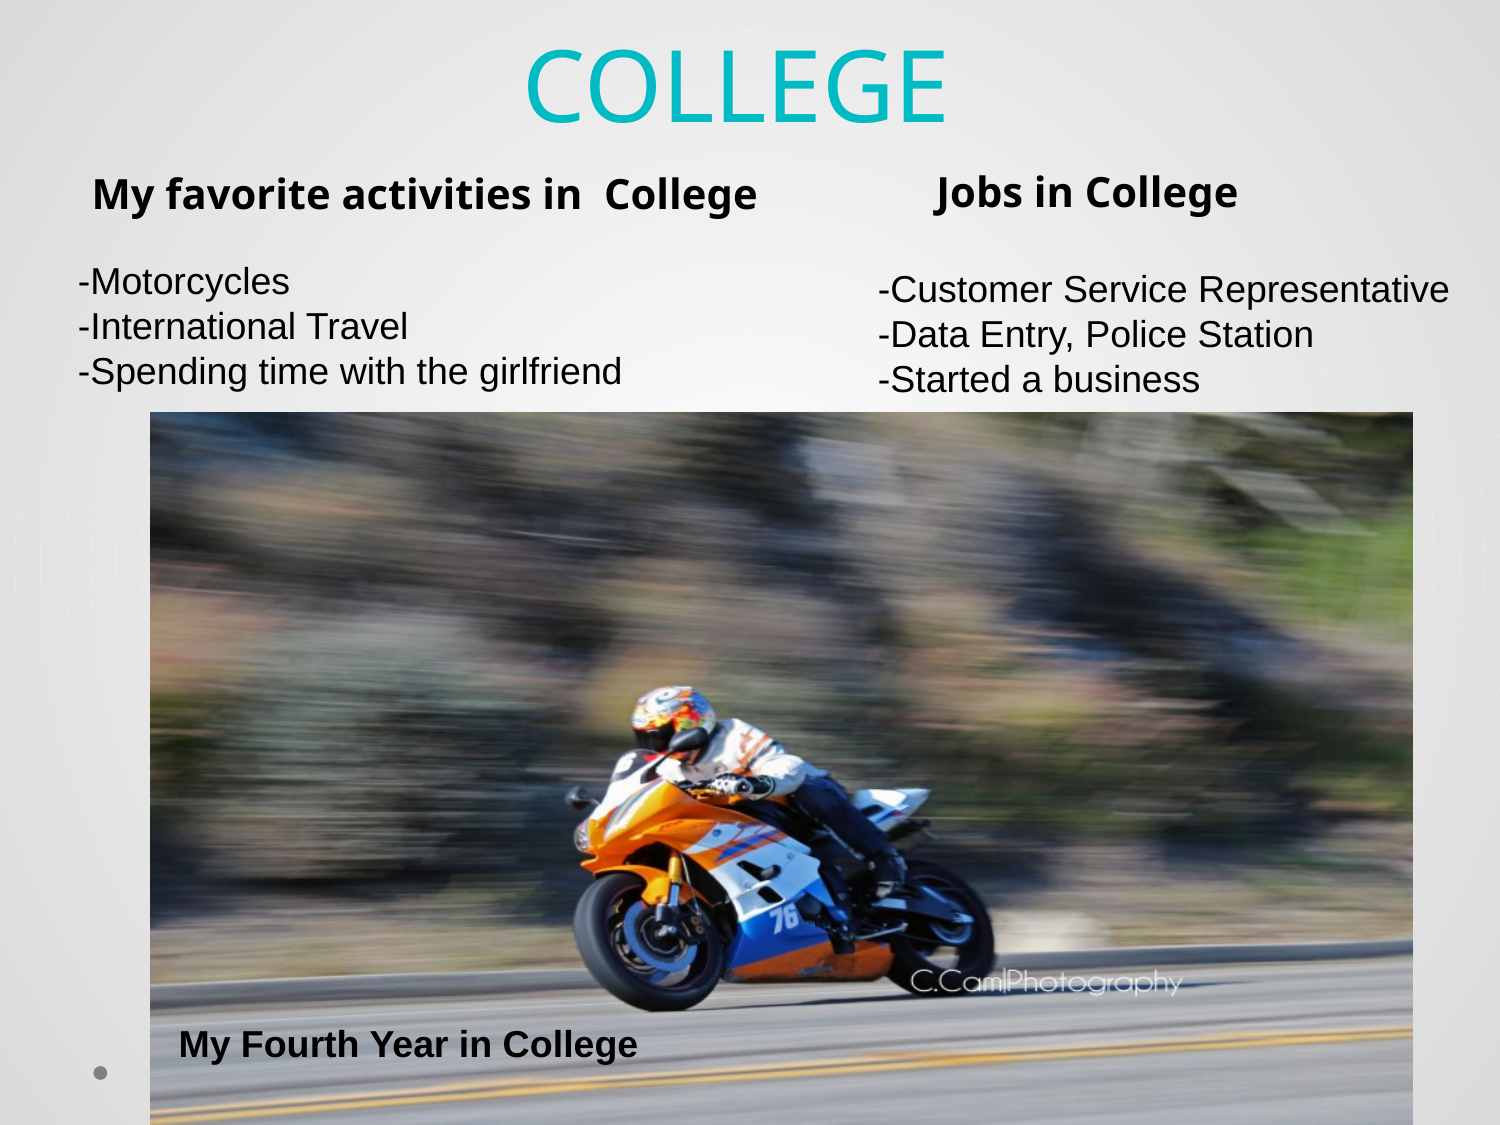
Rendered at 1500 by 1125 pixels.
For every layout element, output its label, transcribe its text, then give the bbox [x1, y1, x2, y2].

text_box -Customer Service Representative -Data Entry, Police Station -Started a business [863, 257, 1465, 407]
text_box -Motorcycles -International Travel -Spending time with the girlfriend [63, 249, 638, 400]
list Jobs in College [762, 124, 1426, 226]
list My favorite activities in College [74, 124, 762, 226]
picture [149, 412, 1413, 1125]
title COLLEGE [75, 24, 1425, 124]
